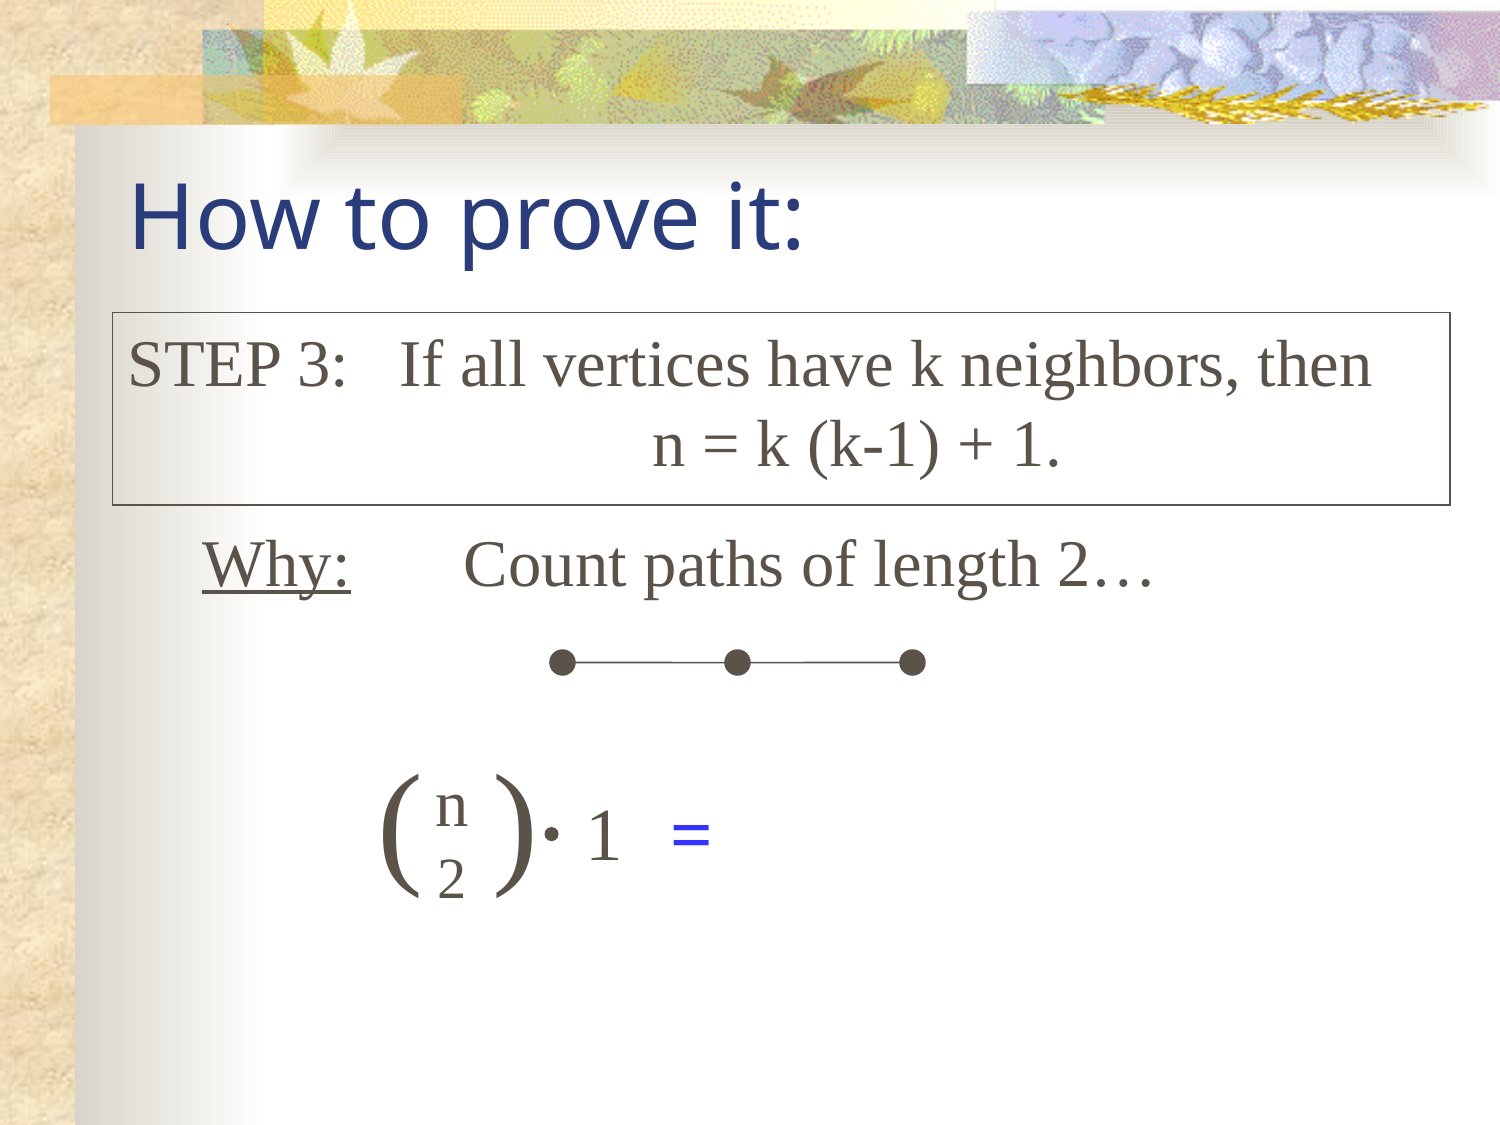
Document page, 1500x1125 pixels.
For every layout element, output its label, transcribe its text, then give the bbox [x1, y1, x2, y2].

picture [0, 0, 1500, 1125]
text_box Count paths of length 2… [449, 512, 1174, 608]
text_box [725, 663, 750, 676]
text_box = [655, 777, 728, 883]
text_box [725, 650, 750, 662]
text_box n 2 [420, 752, 484, 918]
text_box [900, 650, 925, 676]
text_box [549, 650, 575, 676]
title How to prove it: [112, 162, 1388, 276]
text_box [545, 827, 558, 841]
text_box Why: [112, 512, 425, 638]
text_box STEP 3: If all vertices have k neighbors, then n = k (k-1) + 1. [112, 312, 1450, 506]
text_box ( ) [362, 725, 553, 905]
text_box 1 [570, 777, 638, 883]
